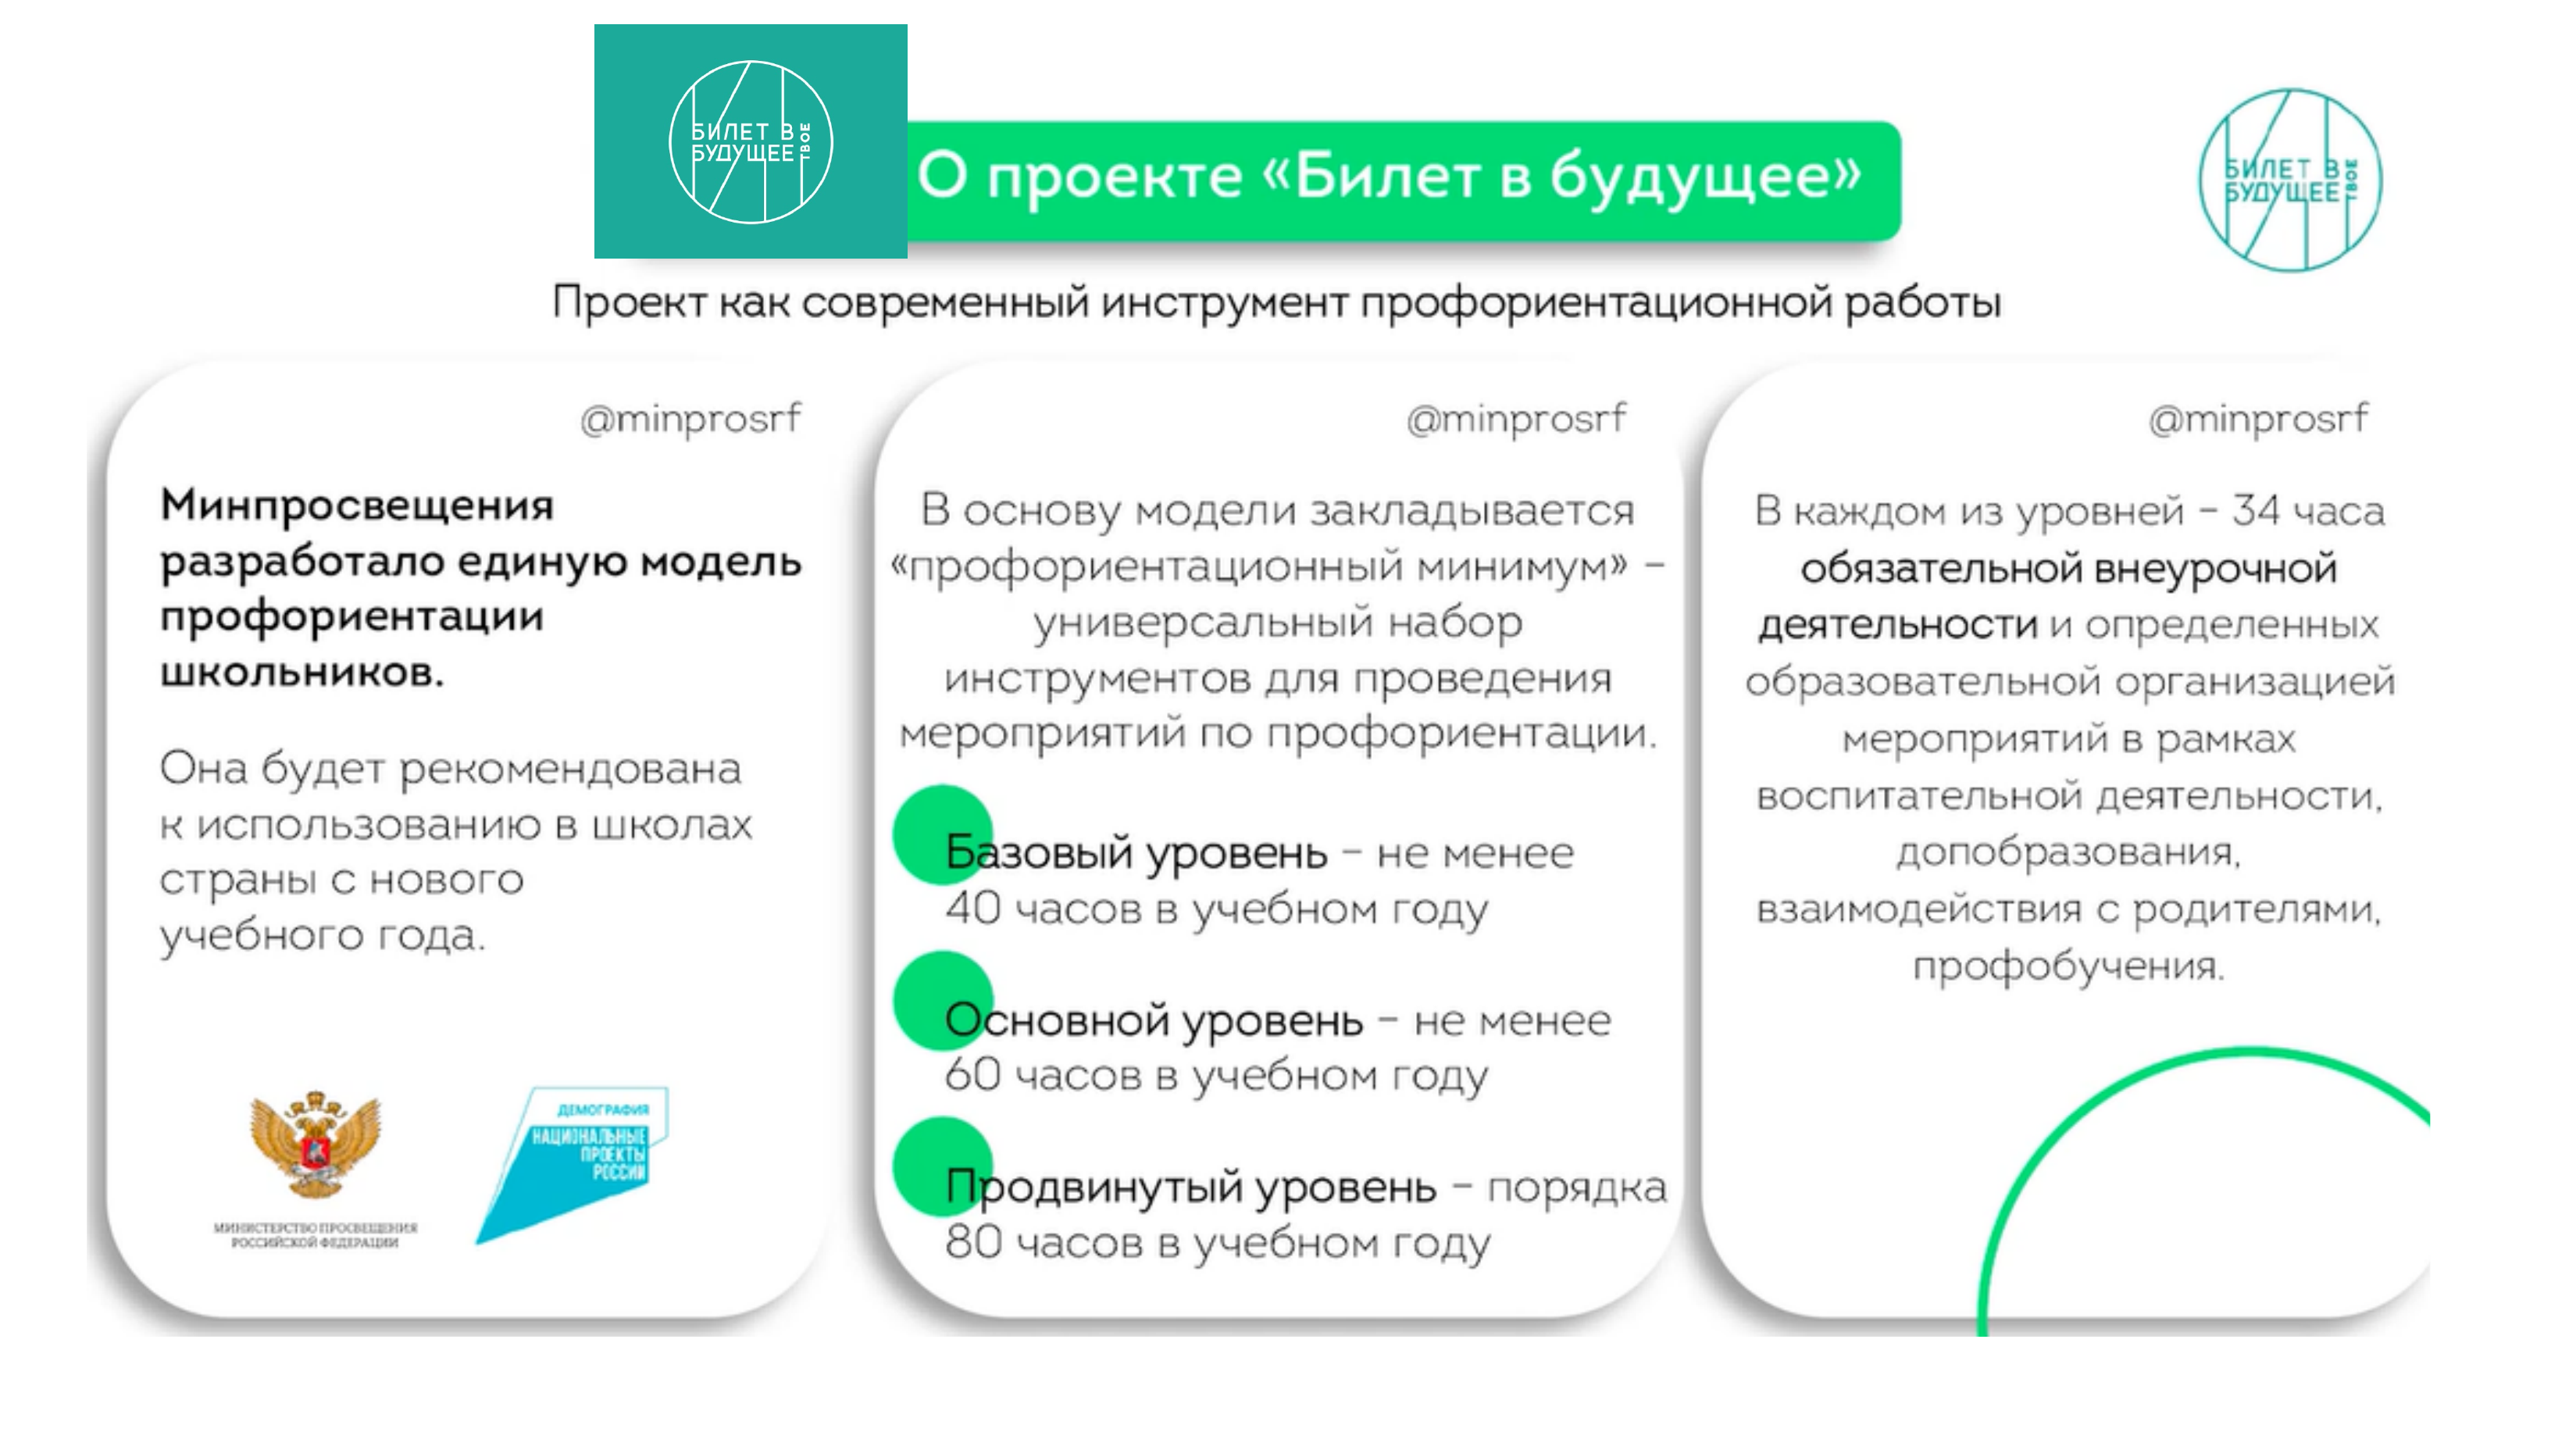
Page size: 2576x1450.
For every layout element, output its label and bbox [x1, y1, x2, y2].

picture [87, 23, 2431, 1337]
